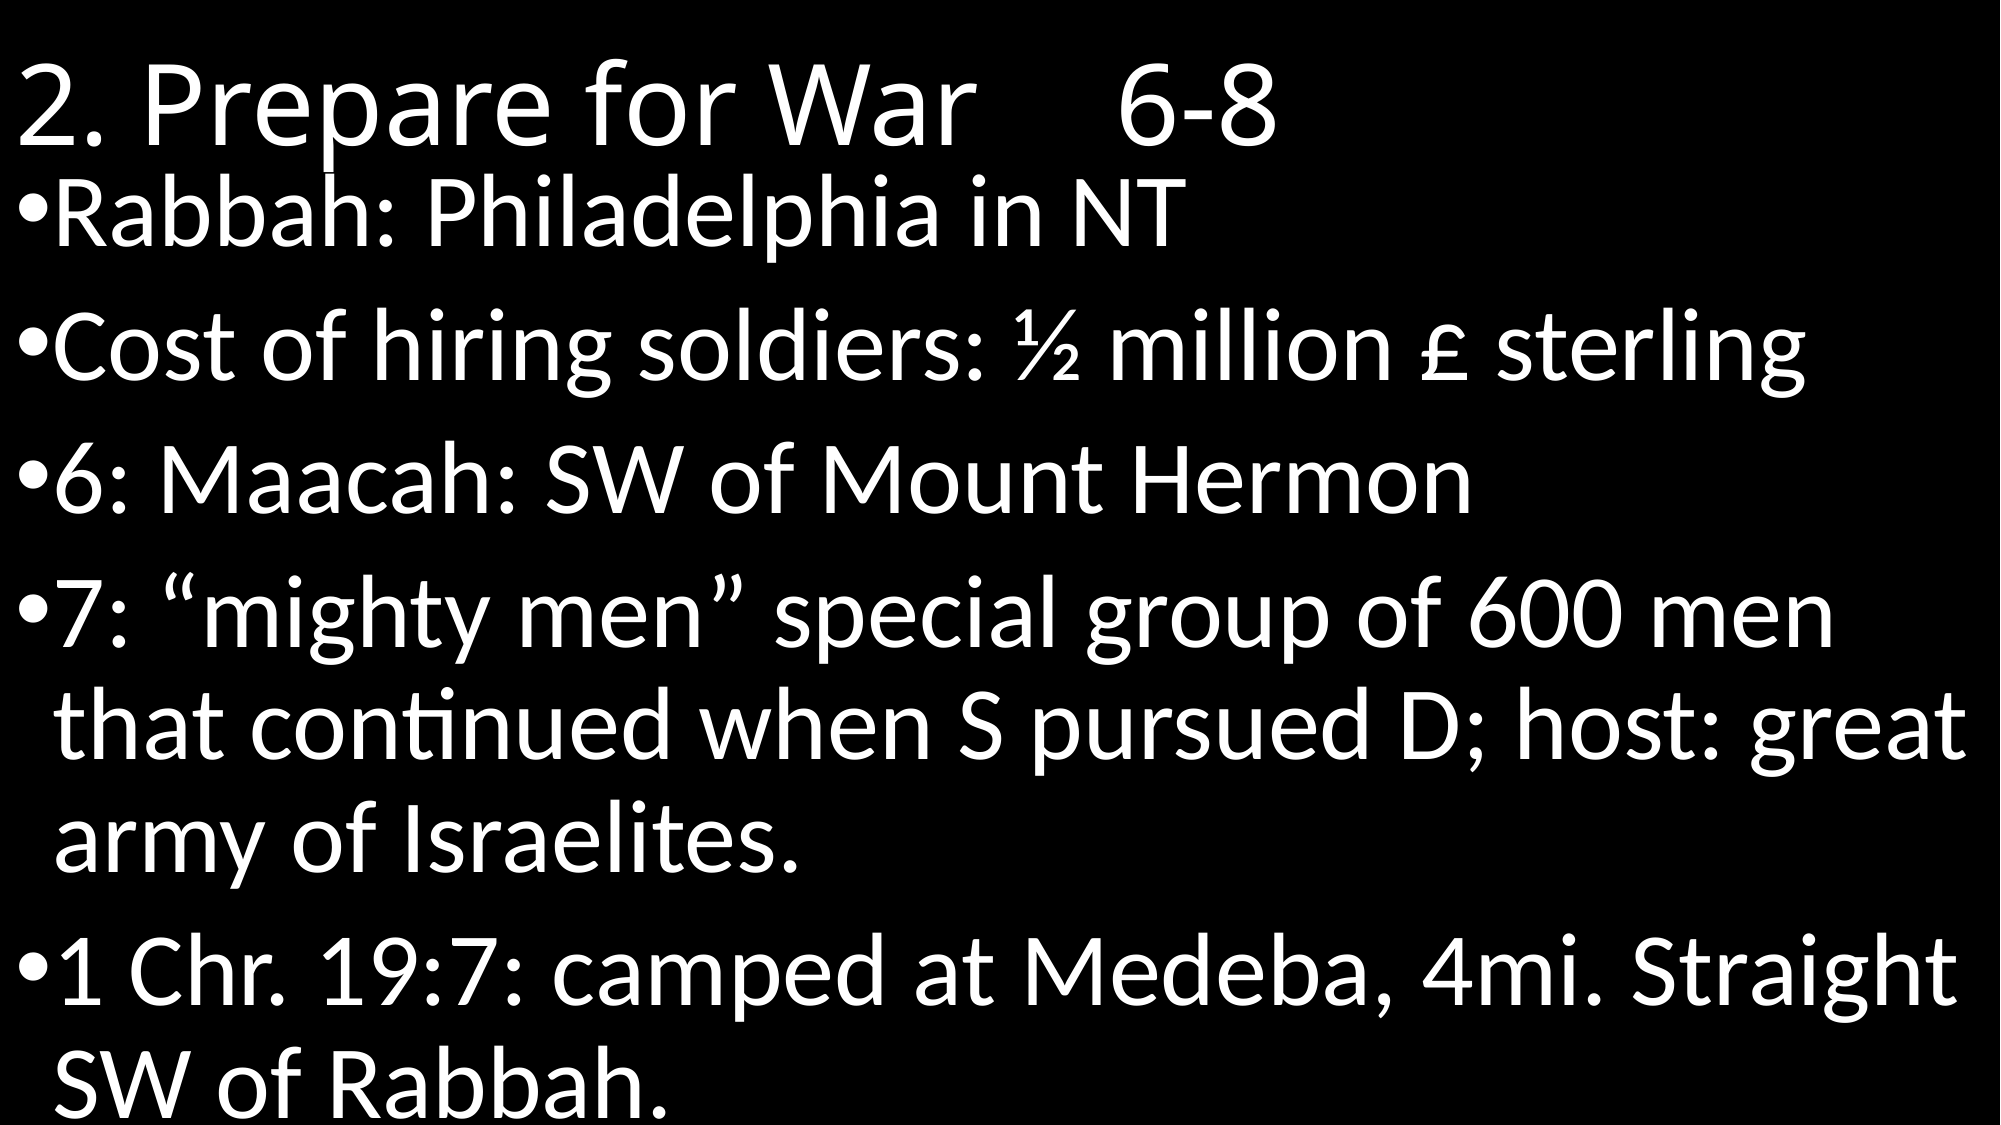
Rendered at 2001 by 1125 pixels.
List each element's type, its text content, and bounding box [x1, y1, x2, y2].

list Rabbah: Philadelphia in NT Cost of hiring soldiers: ½ million £ sterling 6: Maacah: SW of Mount Hermon 7: “mighty men” special group of 600 men that continued when S pursued D; host: great army of Israelites. 1 Chr. 19:7: camped at Medeba, 4mi. Straight SW of Rabbah. [0, 149, 2000, 1125]
title 2. Prepare for War 6-8 [0, 0, 2000, 149]
